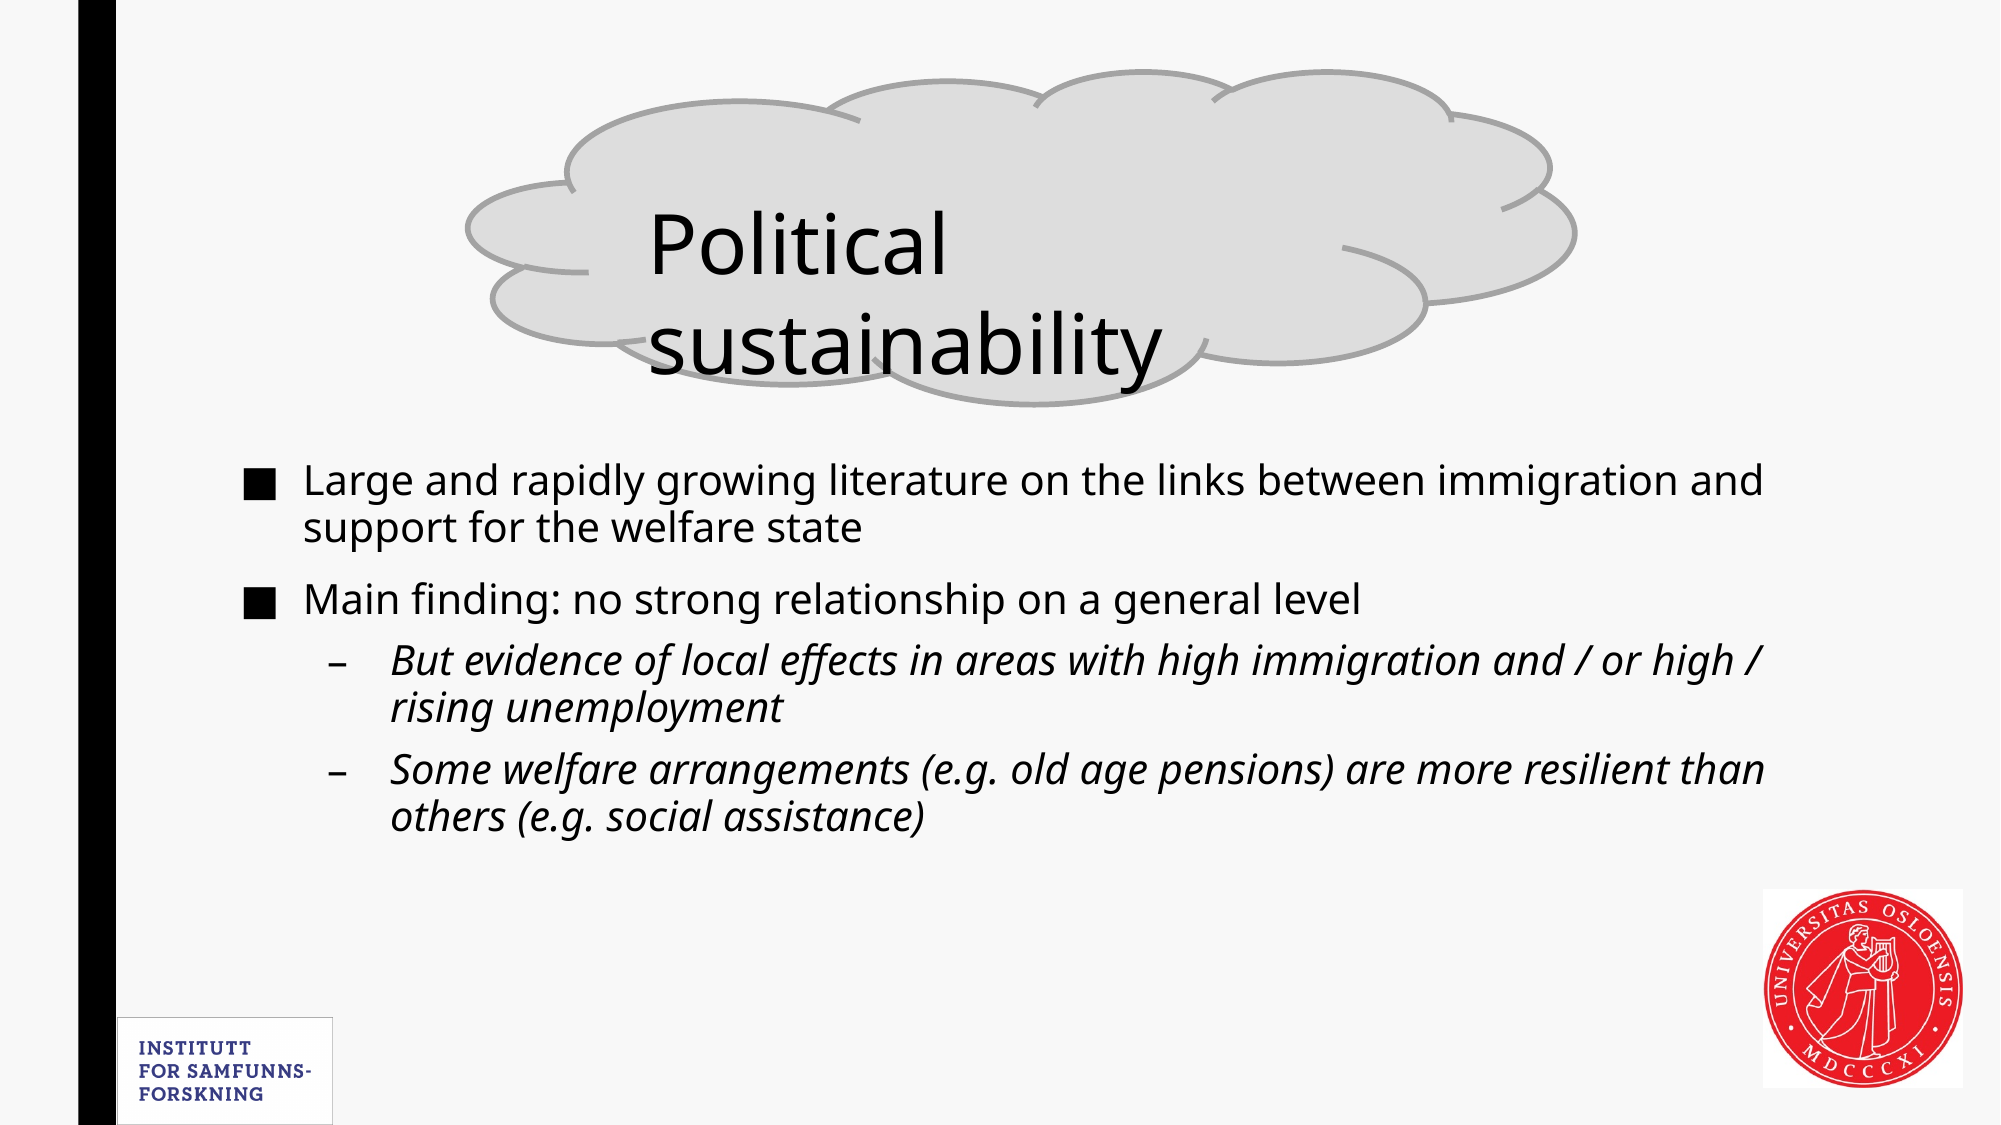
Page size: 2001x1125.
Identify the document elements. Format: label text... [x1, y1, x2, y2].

picture [117, 1017, 333, 1125]
text_box [464, 69, 1578, 357]
list Large and rapidly growing literature on the links between immigration and support for the welfare state Main finding: no strong relationship on a general level But evidence of local effects in areas with high immigration and / or high / rising unemployment Some welfare arrangements (e.g. old age pensions) are more resilient than others (e.g. social assistance) [225, 375, 1800, 963]
text_box Political sustainability [632, 183, 1486, 399]
picture [1763, 889, 1963, 1088]
text_box [951, 399, 1117, 408]
